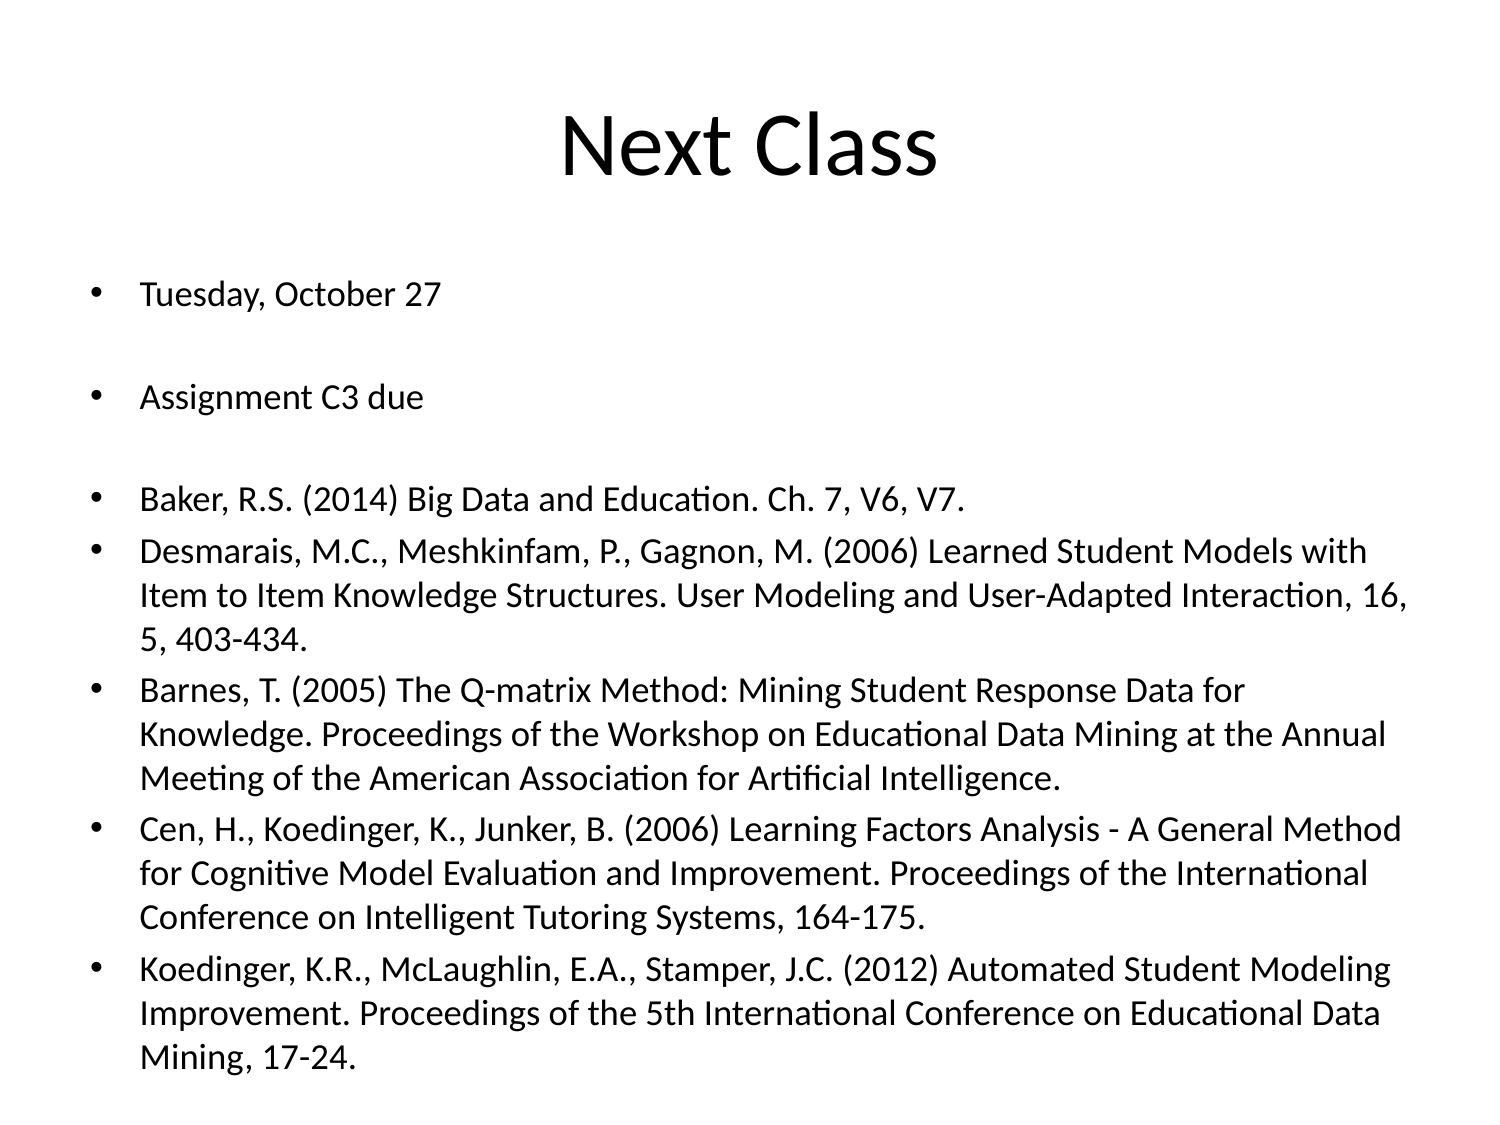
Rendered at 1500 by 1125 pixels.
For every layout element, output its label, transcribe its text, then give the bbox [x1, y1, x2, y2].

list Tuesday, October 27 Assignment C3 due Baker, R.S. (2014) Big Data and Education. Ch. 7, V6, V7. Desmarais, M.C., Meshkinfam, P., Gagnon, M. (2006) Learned Student Models with Item to Item Knowledge Structures. User Modeling and User-Adapted Interaction, 16, 5, 403-434. Barnes, T. (2005) The Q-matrix Method: Mining Student Response Data for Knowledge. Proceedings of the Workshop on Educational Data Mining at the Annual Meeting of the American Association for Artificial Intelligence. Cen, H., Koedinger, K., Junker, B. (2006) Learning Factors Analysis - A General Method for Cognitive Model Evaluation and Improvement. Proceedings of the International Conference on Intelligent Tutoring Systems, 164-175. Koedinger, K.R., McLaughlin, E.A., Stamper, J.C. (2012) Automated Student Modeling Improvement. Proceedings of the 5th International Conference on Educational Data Mining, 17-24. [75, 262, 1425, 1088]
title Next Class [75, 45, 1425, 233]
